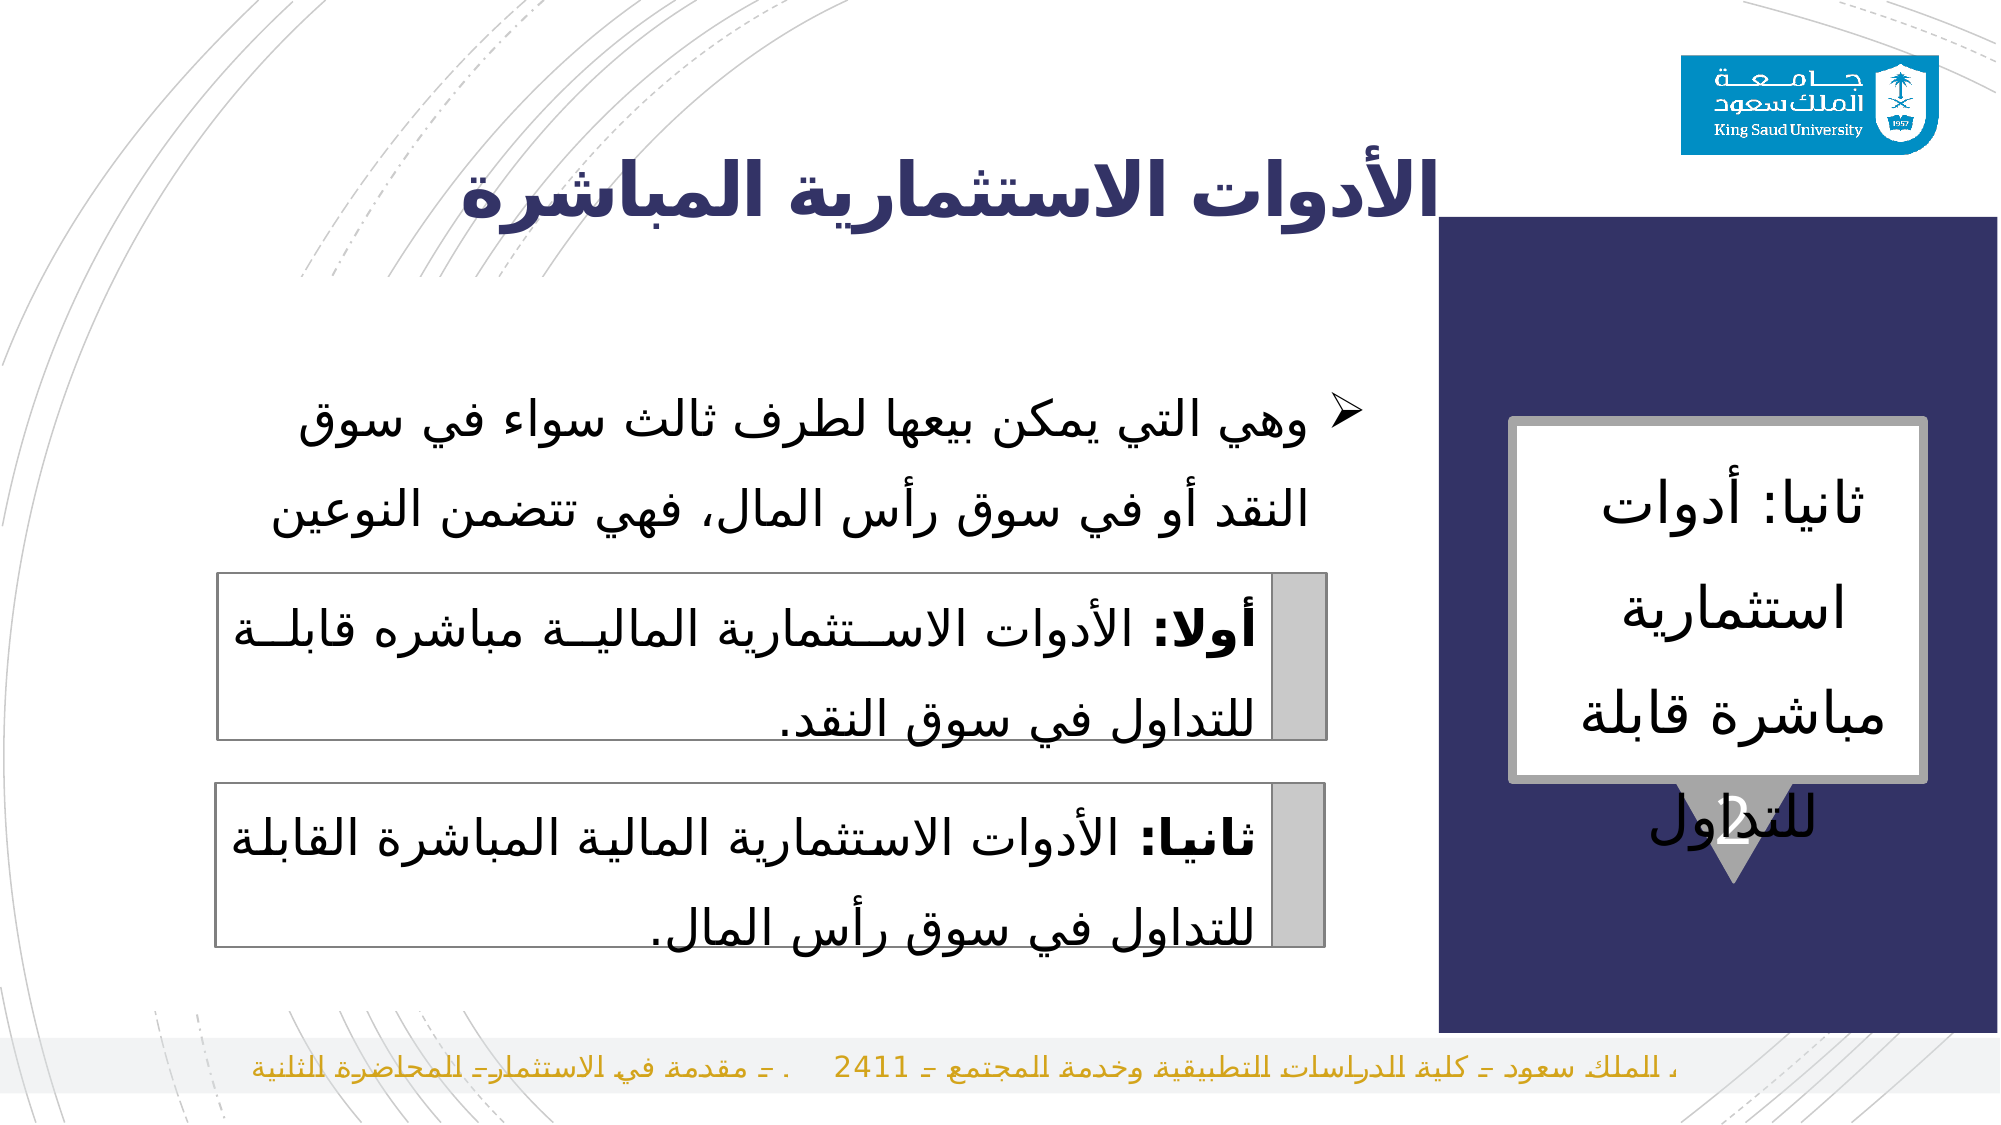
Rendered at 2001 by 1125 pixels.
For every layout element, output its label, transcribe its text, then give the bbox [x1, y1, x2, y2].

picture [1669, 44, 1950, 163]
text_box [217, 572, 1327, 741]
text_box وهي التي يمكن بيعها لطرف ثالث سواء في سوق النقد أو في سوق رأس المال، فهي تتضمن النوعين التالية: [174, 349, 1382, 634]
title الأدوات الاستثمارية المباشرة [323, 103, 1580, 285]
text_box جامعة الملك سعود – كلية الدراسات التطبيقية وخدمة المجتمع – 2411مال – مقدمة في الاستثمار– المحاضرة الثانية [0, 1037, 2000, 1095]
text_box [215, 782, 1325, 948]
text_box [1438, 216, 1999, 1034]
text_box [126, 276, 736, 1012]
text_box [1512, 420, 1925, 883]
